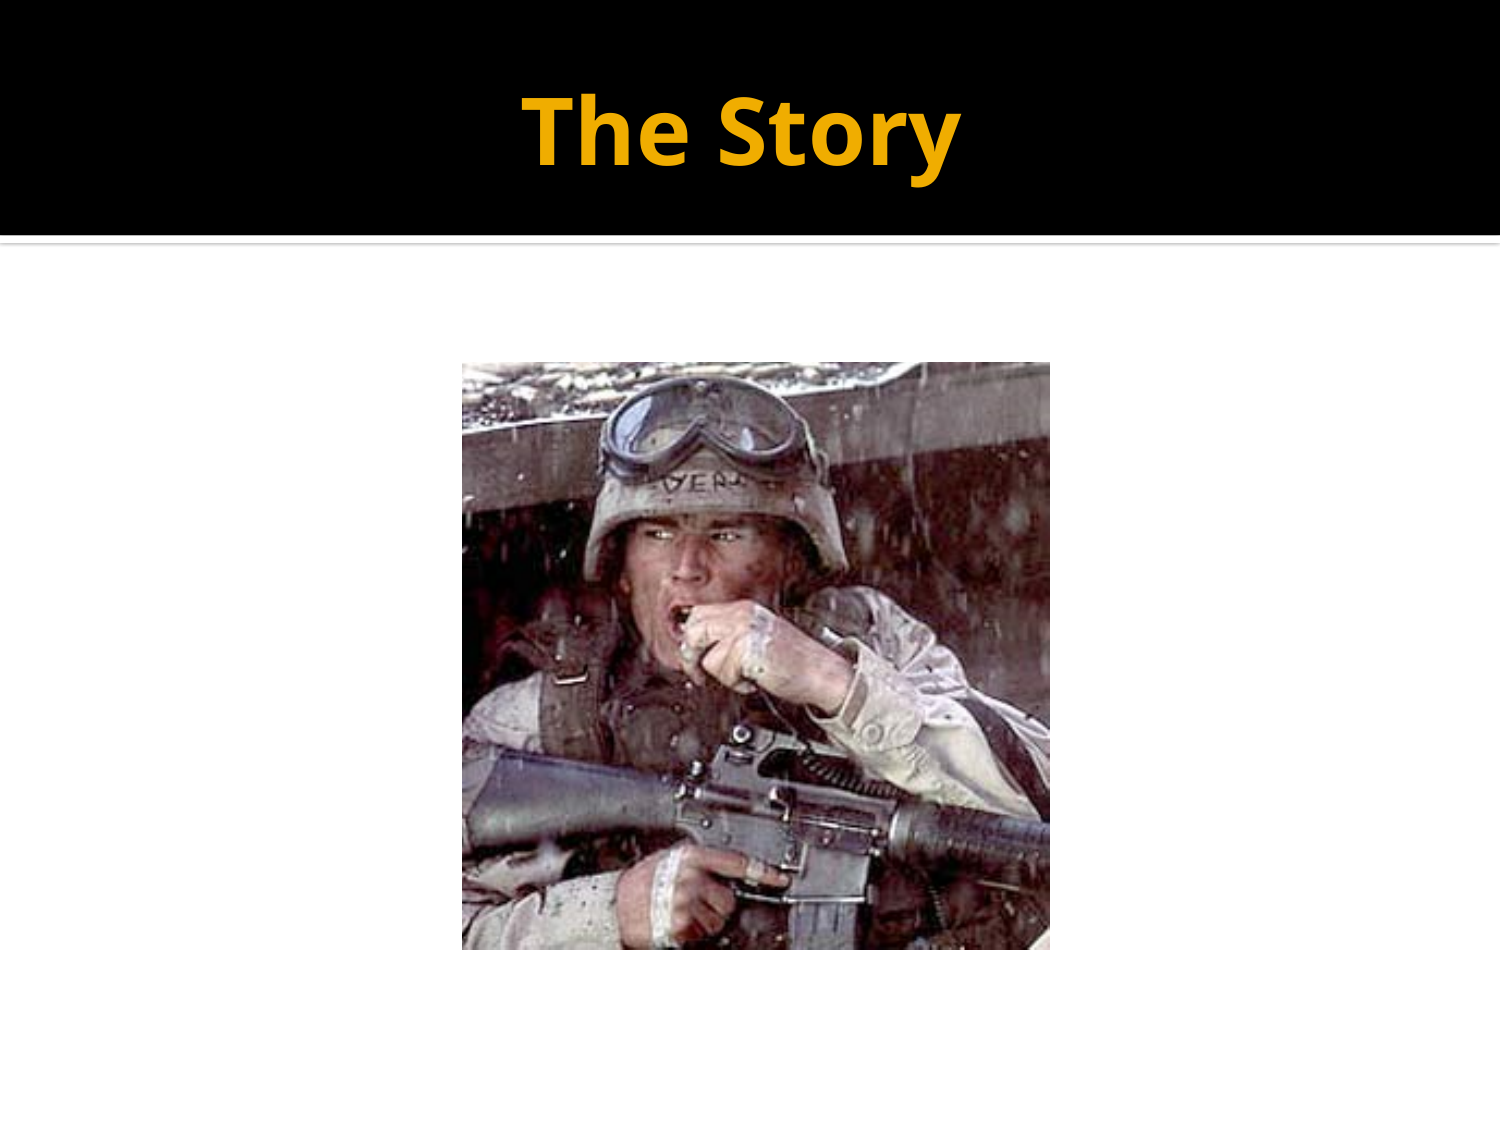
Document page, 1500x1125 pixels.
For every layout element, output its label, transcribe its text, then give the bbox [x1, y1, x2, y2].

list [462, 362, 1050, 950]
title The Story [75, 25, 1425, 231]
